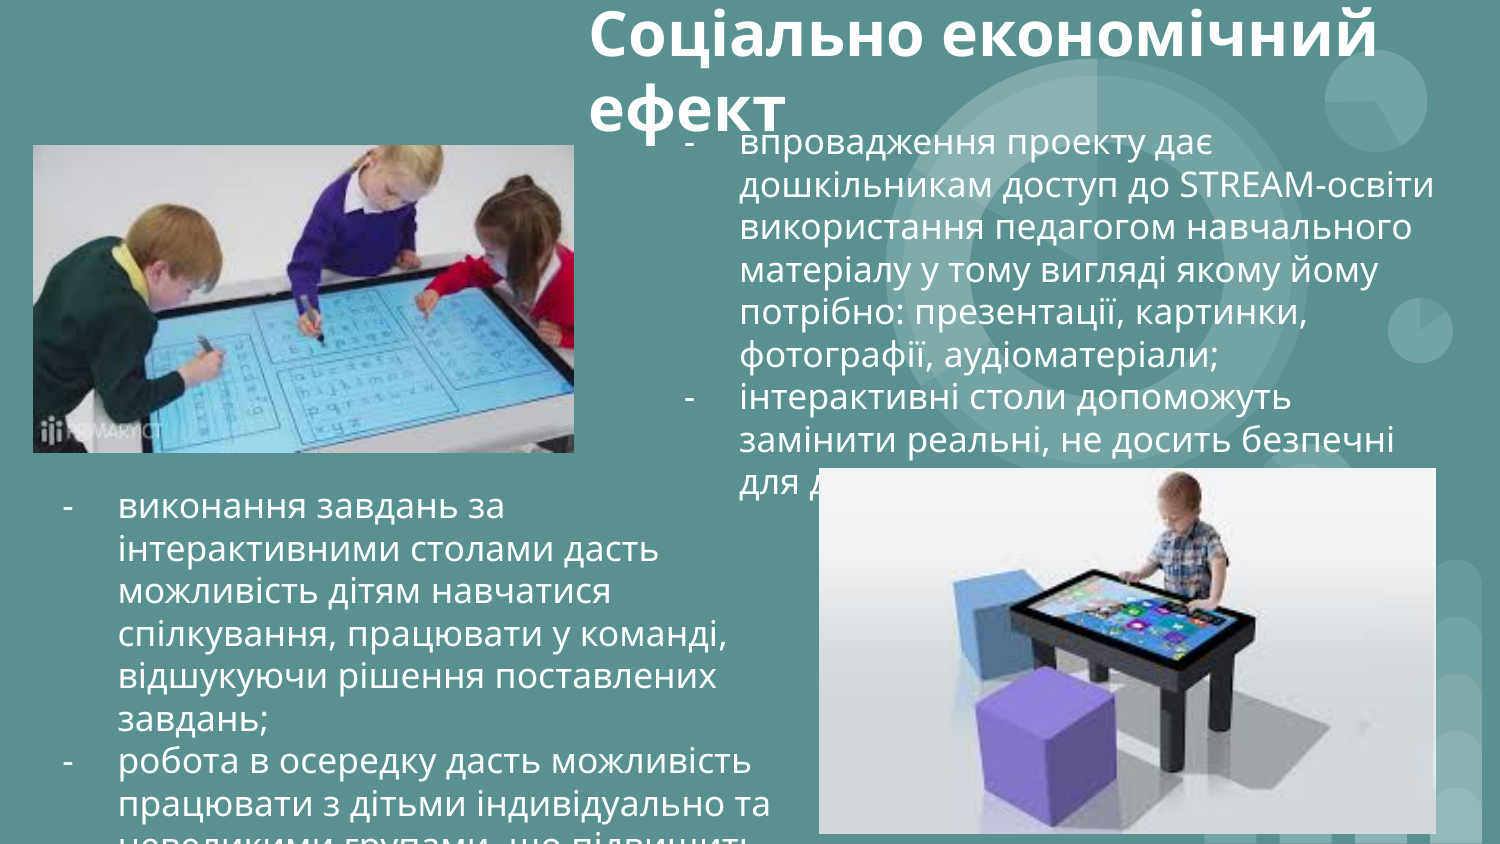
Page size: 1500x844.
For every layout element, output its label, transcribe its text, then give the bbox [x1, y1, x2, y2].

title Соціально економічний ефект [574, 30, 1469, 108]
text_box виконання завдань за інтерактивними столами дасть можливість дітям навчатися спілкування, працювати у команді, відшукуючи рішення поставлених завдань; робота в осередку дасть можливість працювати з дітьми індивідуально та невеликими групами, що підвищить ефективність навчання. [27, 468, 792, 810]
subtitle впровадження проекту дає дошкільникам доступ до STREAM-освіти використання педагогом навчального матеріалу у тому вигляді якому йому потрібно: презентації, картинки, фотографії, аудіоматеріали; інтерактивні столи допоможуть замінити реальні, не досить безпечні для дошкільників досліди на віртуальні; [649, 104, 1469, 431]
picture [819, 468, 1436, 834]
picture [33, 144, 575, 454]
